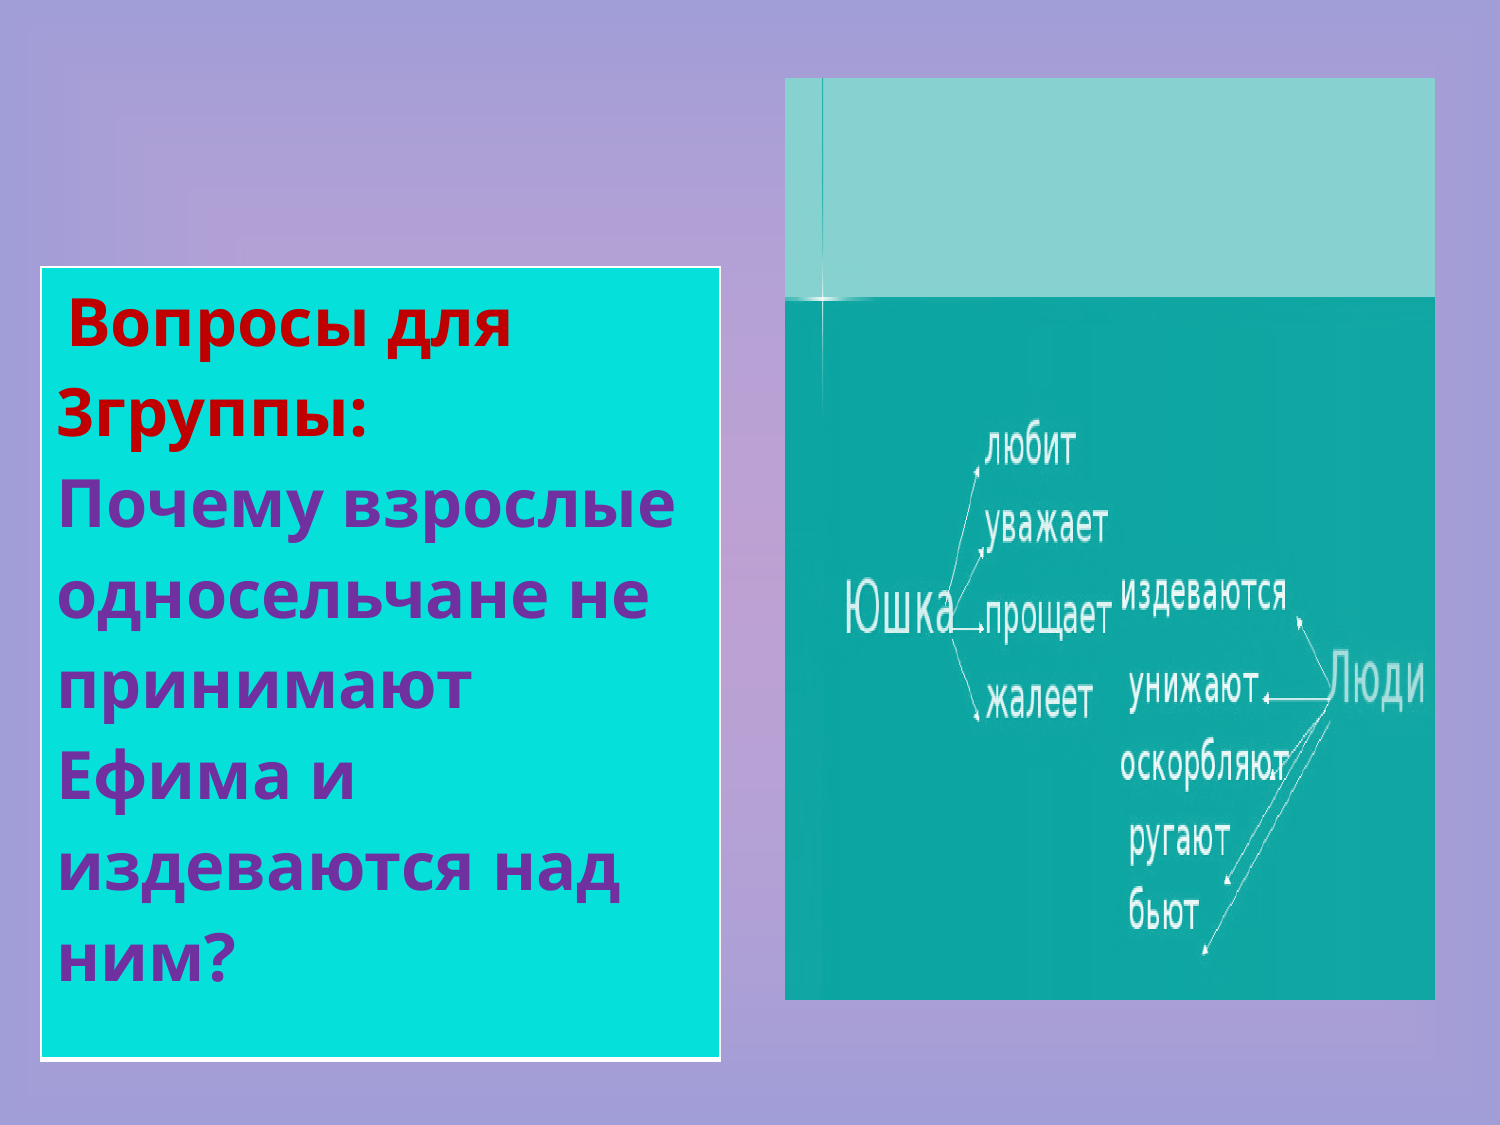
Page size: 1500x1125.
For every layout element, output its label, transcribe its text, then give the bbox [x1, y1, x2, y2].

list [784, 77, 1436, 1000]
table_header Вопросы для 3группы: Почему взрослые односельчане не принимают Ефима и издеваются над ним? [42, 268, 719, 1057]
